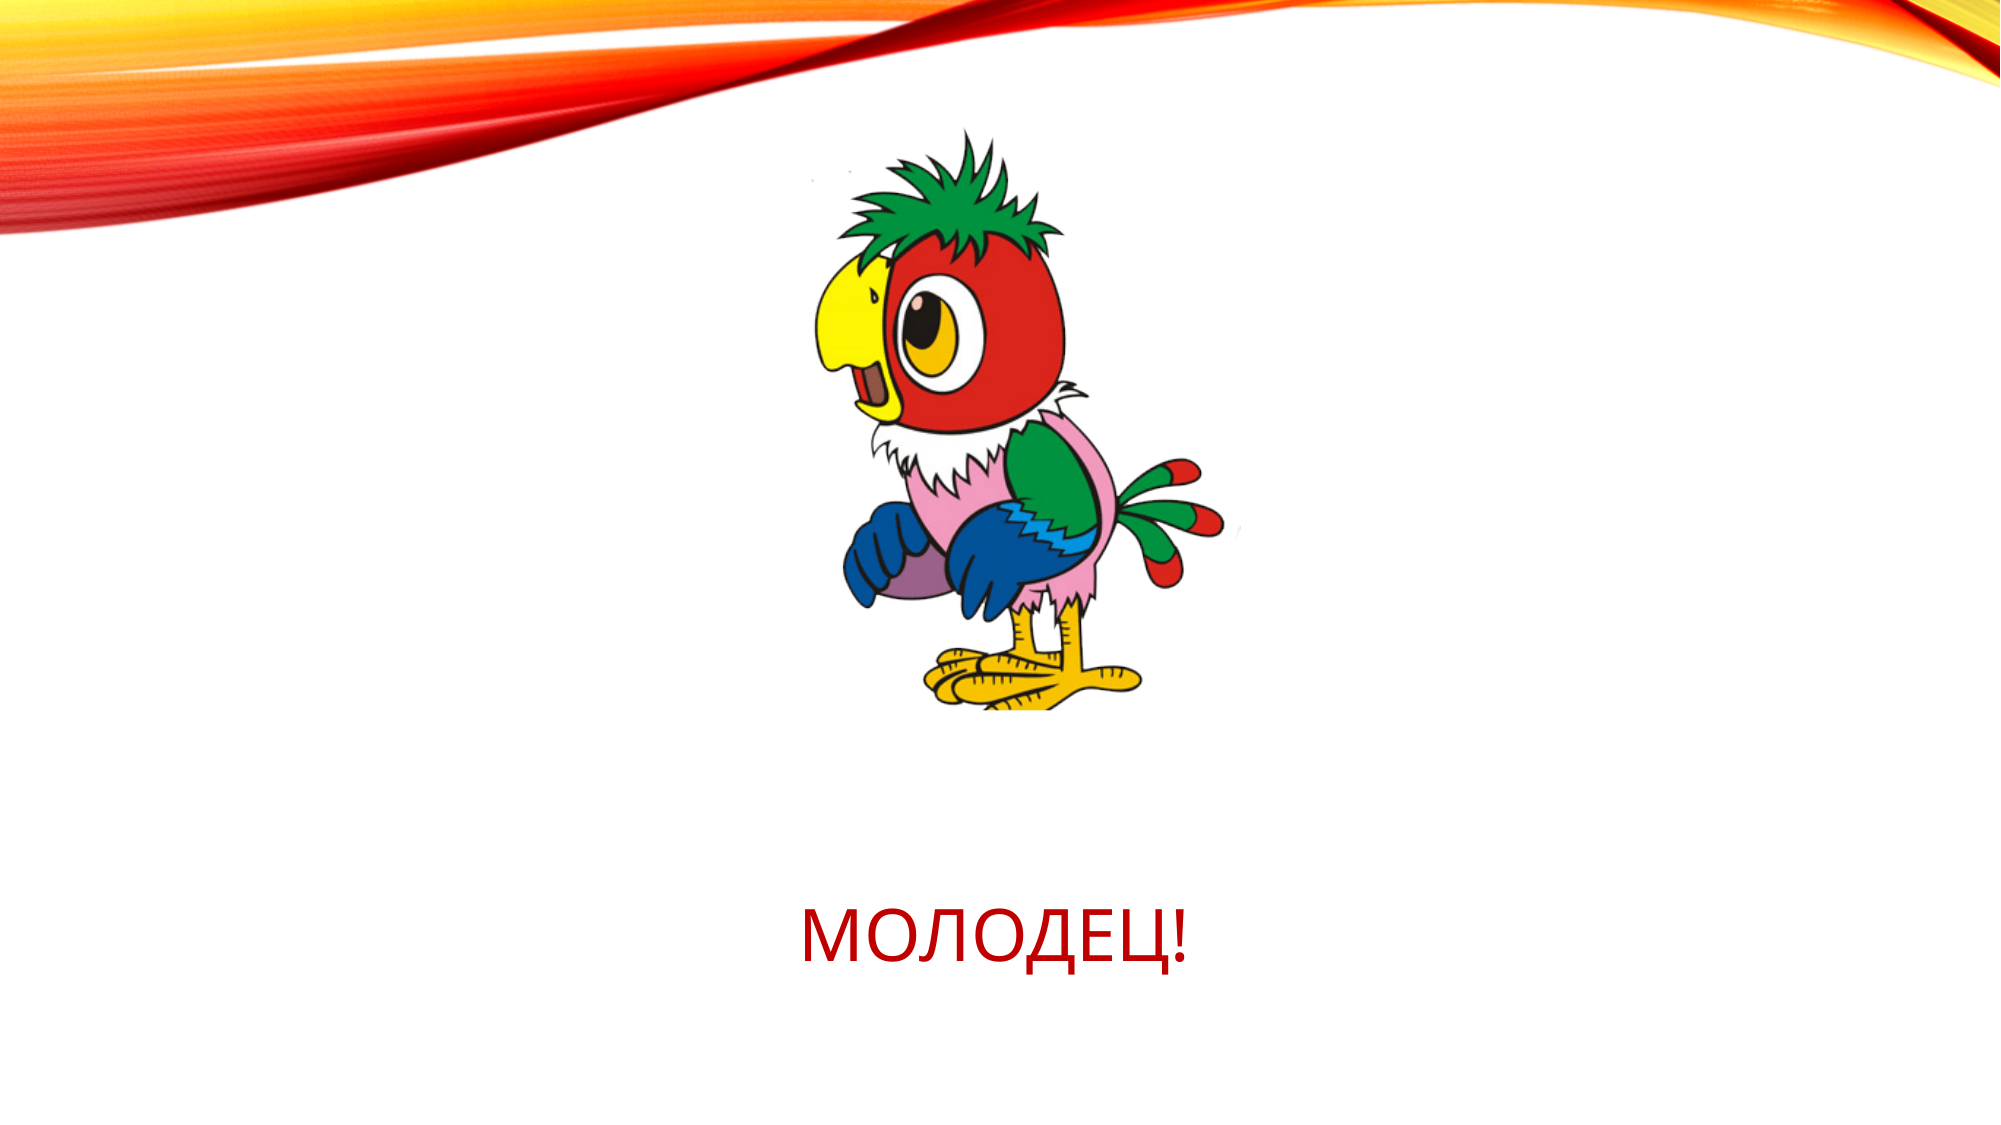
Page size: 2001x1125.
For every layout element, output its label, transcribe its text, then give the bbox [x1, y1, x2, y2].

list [748, 114, 1241, 743]
title Молодец! [287, 891, 1701, 986]
picture [0, 0, 2000, 237]
